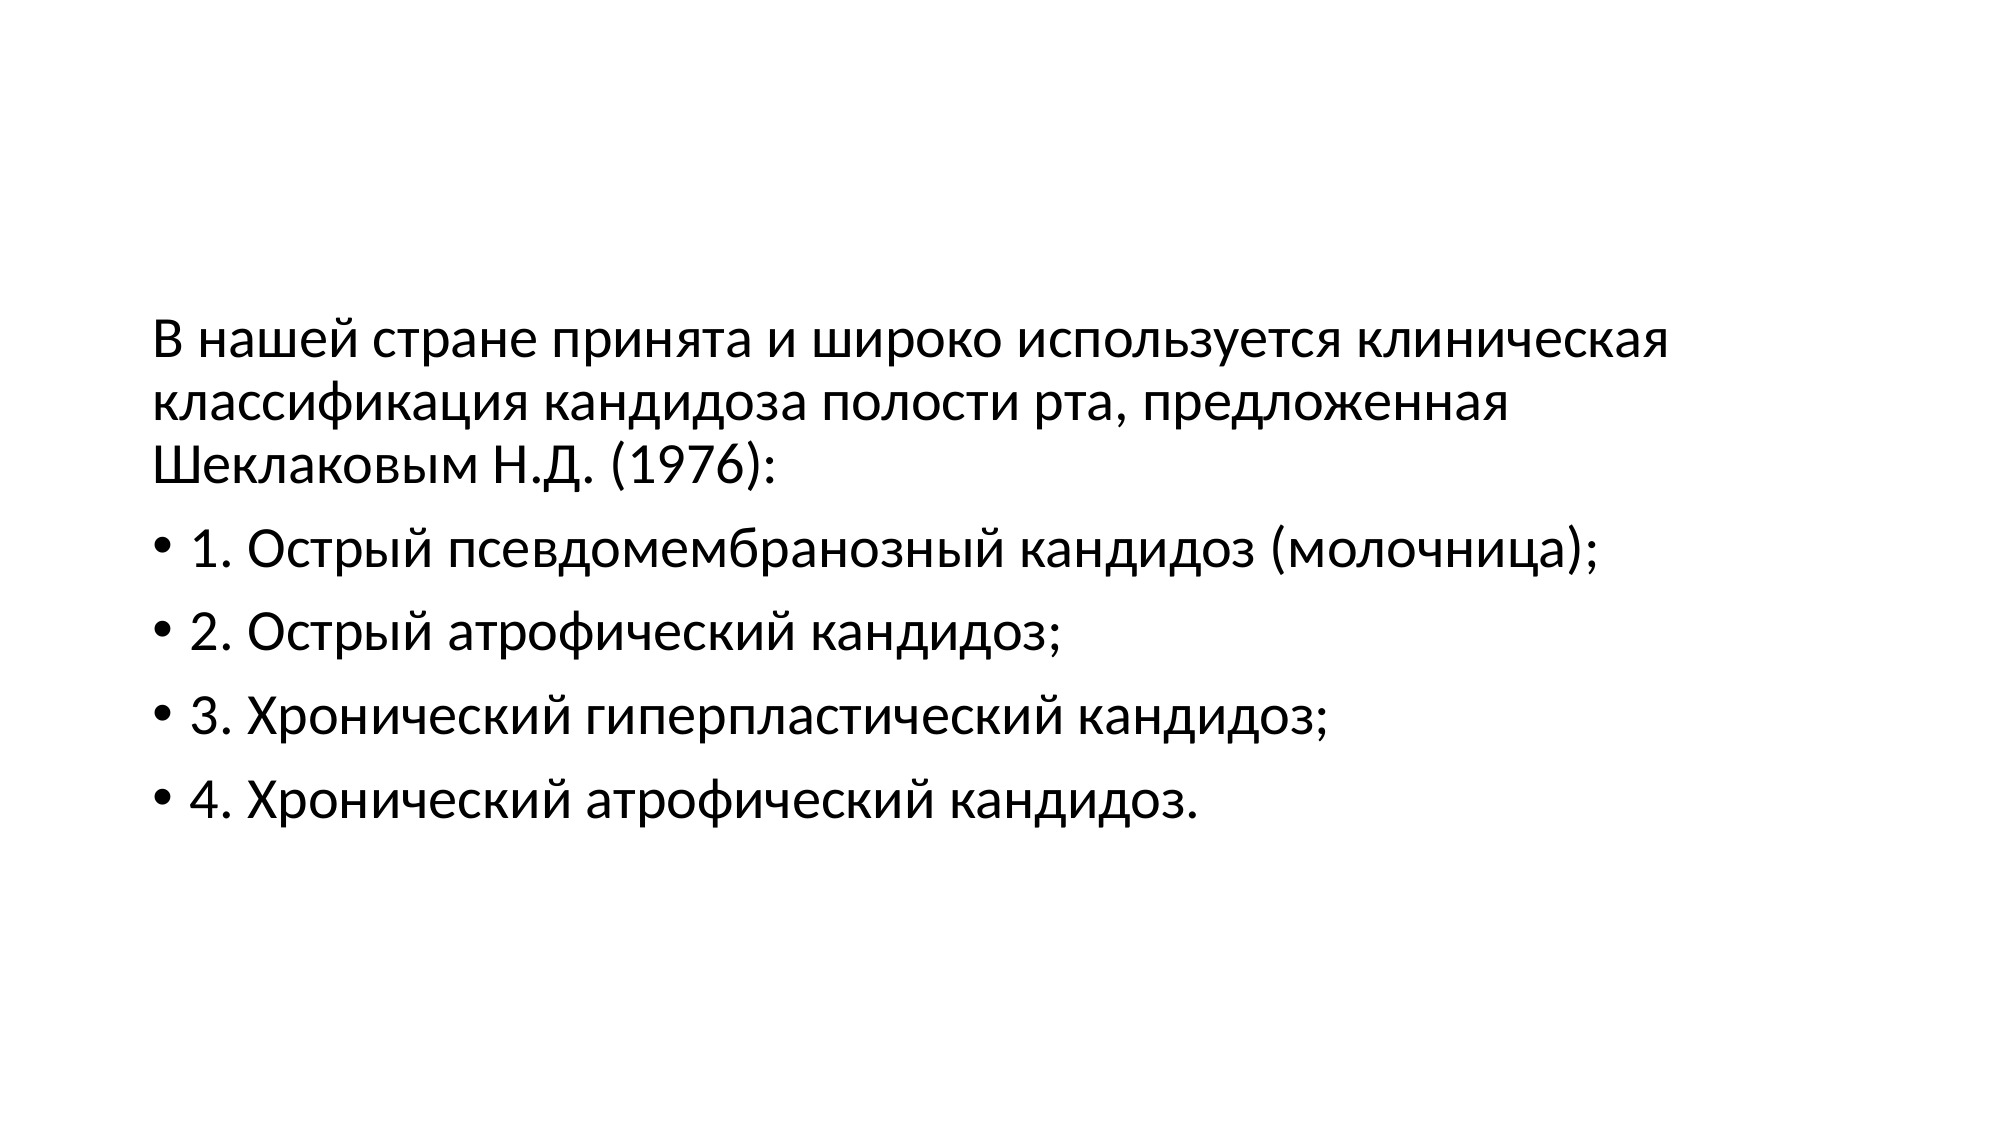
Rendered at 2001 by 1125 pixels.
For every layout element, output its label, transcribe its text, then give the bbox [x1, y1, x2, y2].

list B нашей стране принята и широко используется клиническая классификация кандидоза полости рта, предложенная Шеклаковым Н.Д. (1976): 1. Острый псевдомембранозный кандидоз (молочница); 2. Острый атрофический кандидоз; 3. Хронический гиперпластический кандидоз; 4. Хронический атрофический кандидоз. [137, 299, 1863, 1014]
